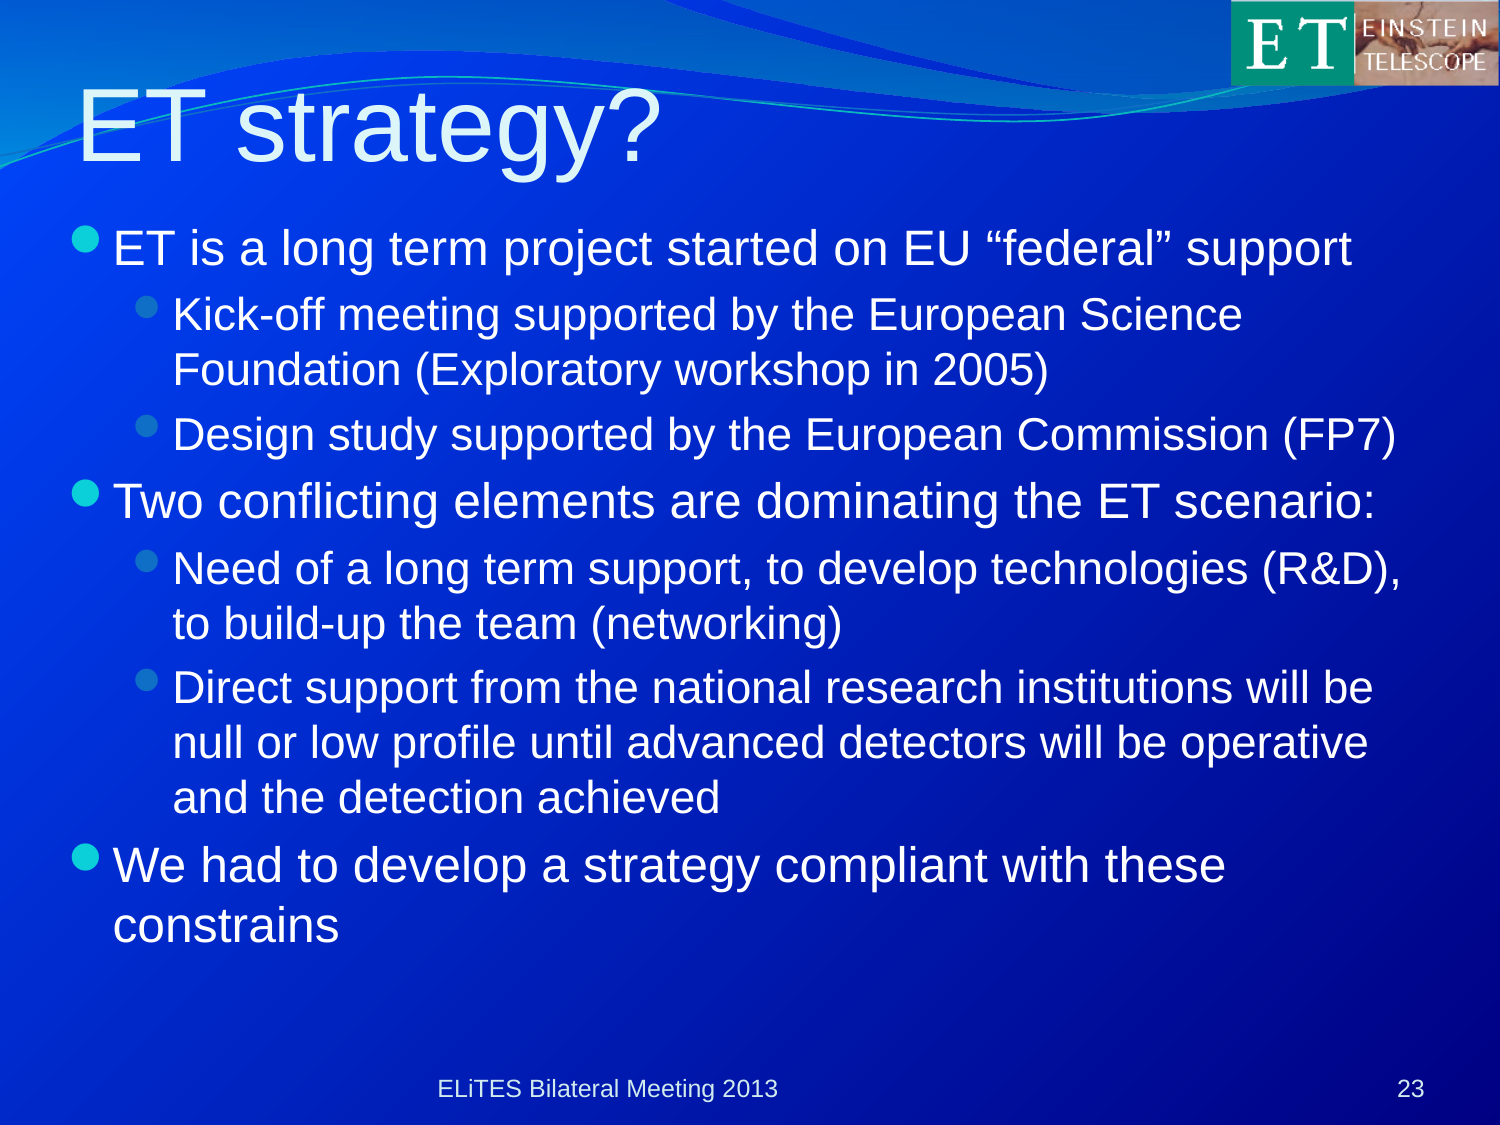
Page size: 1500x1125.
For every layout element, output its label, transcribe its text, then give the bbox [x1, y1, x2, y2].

footer ELiTES Bilateral Meeting 2013 [437, 1042, 988, 1103]
list ET is a long term project started on EU “federal” support Kick-off meeting supported by the European Science Foundation (Exploratory workshop in 2005) Design study supported by the European Commission (FP7) Two conflicting elements are dominating the ET scenario: Need of a long term support, to develop technologies (R&D), to build-up the team (networking) Direct support from the national research institutions will be null or low profile until advanced detectors will be operative and the detection achieved We had to develop a strategy compliant with these constrains [53, 208, 1425, 1050]
picture [1230, 0, 1500, 88]
text_box 2027 [1224, 19, 1425, 99]
title ET strategy? [75, 19, 1425, 183]
slide_number 23 [1299, 1042, 1425, 1103]
